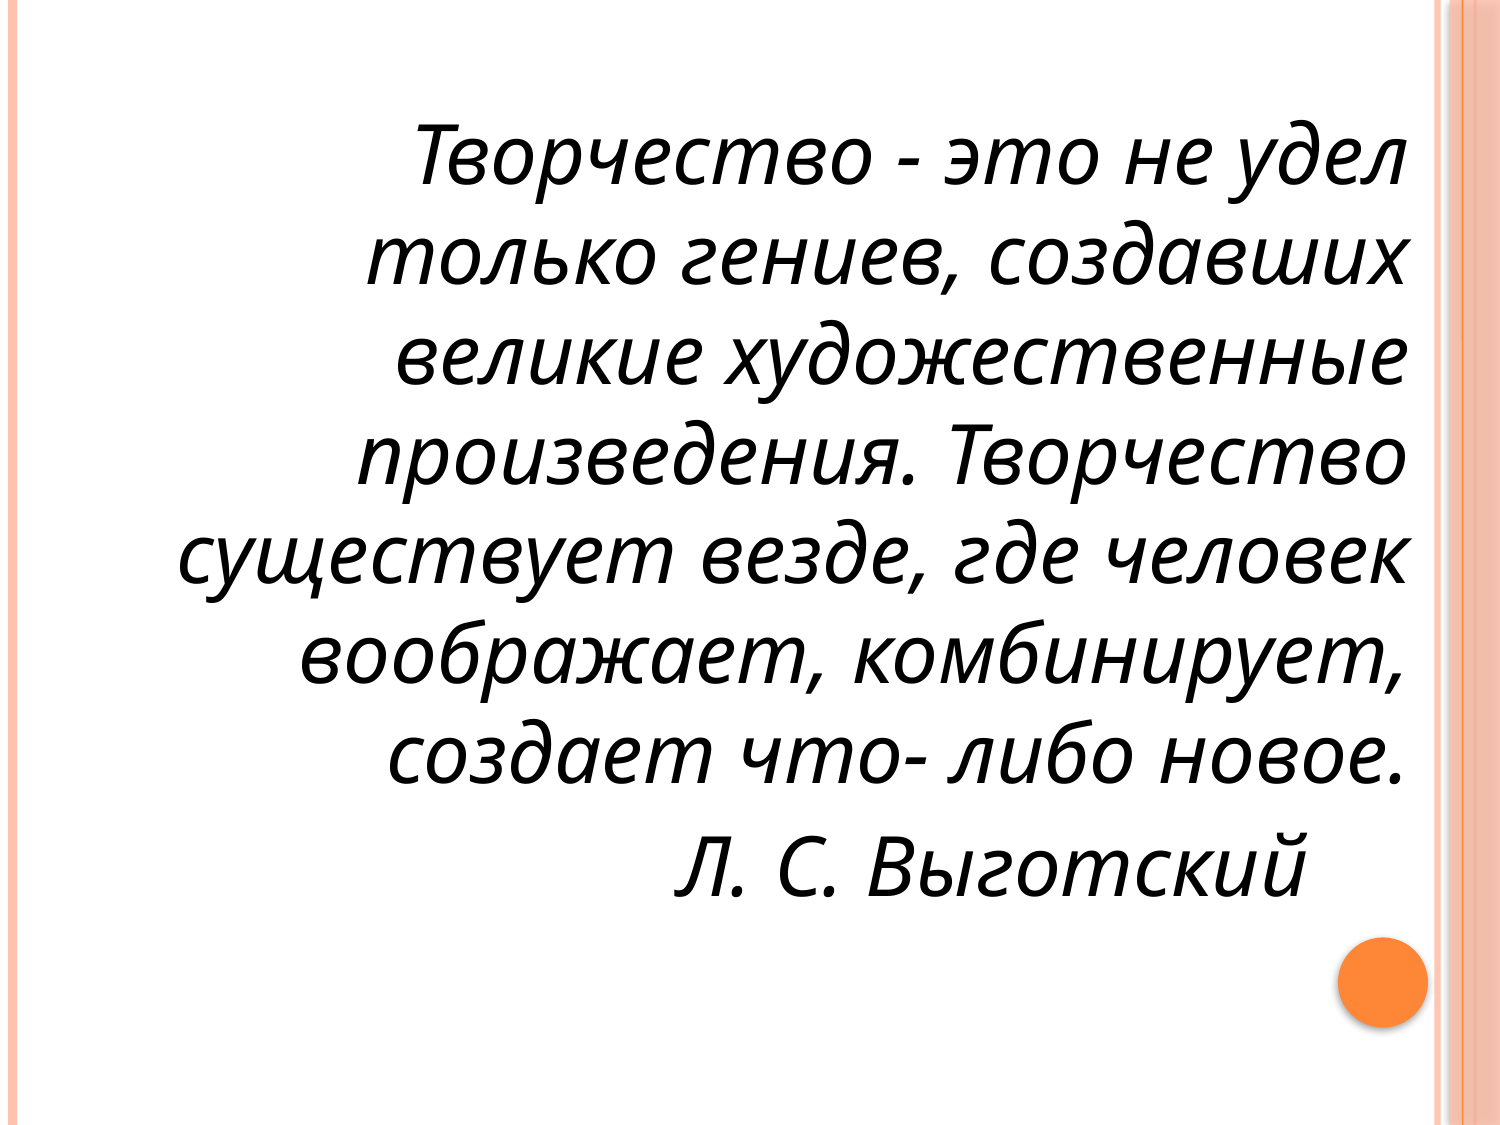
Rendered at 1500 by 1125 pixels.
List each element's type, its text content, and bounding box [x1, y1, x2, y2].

list Творчество - это не удел только гениев, создавших великие художественные произведения. Творчество существует везде, где человек воображает, комбинирует, создает что- либо новое. Л. С. Выготский [75, 93, 1425, 1005]
